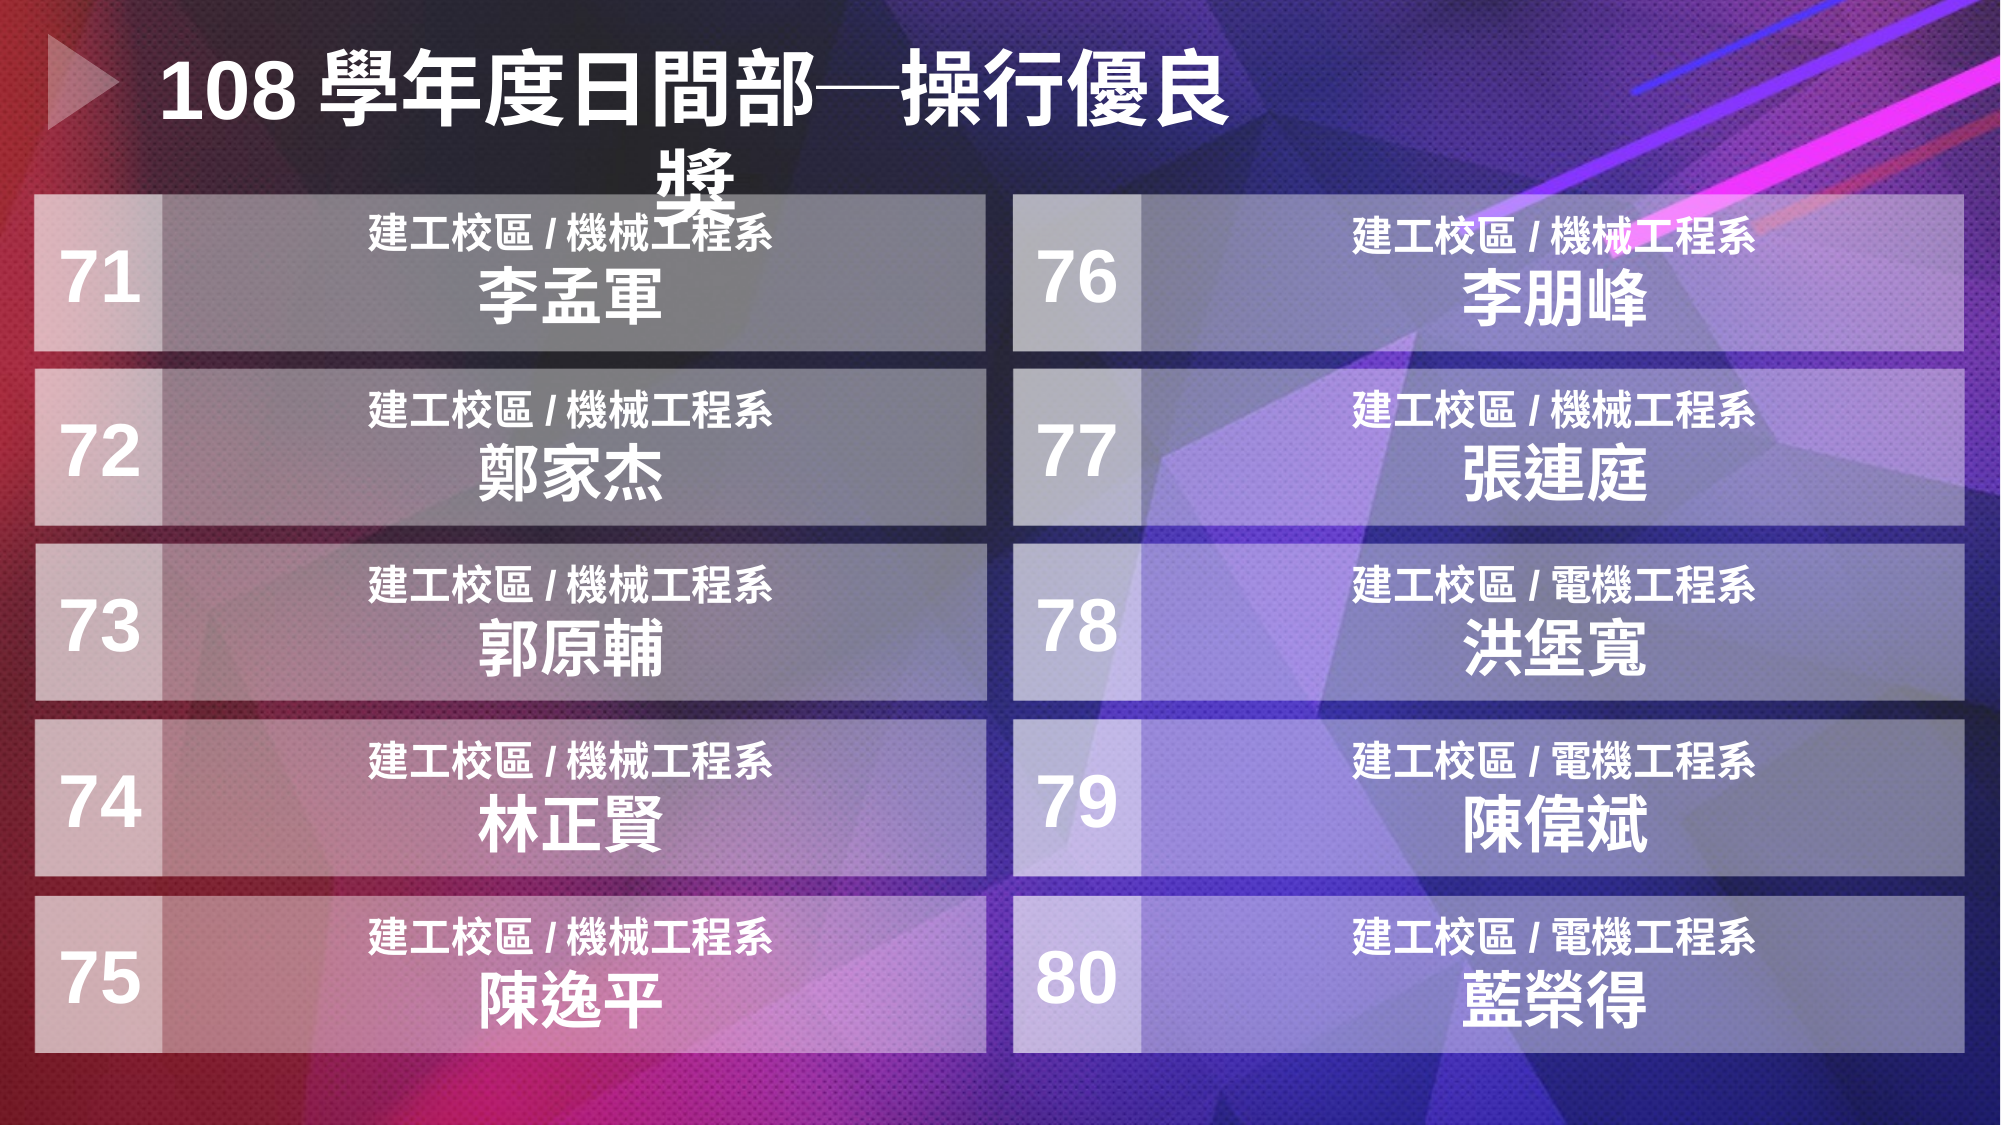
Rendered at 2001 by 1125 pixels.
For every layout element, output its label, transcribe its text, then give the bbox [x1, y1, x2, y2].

text_box [34, 895, 163, 1054]
text_box [1012, 193, 1143, 352]
text_box 建工校區/電機工程系 陳偉斌 [1160, 727, 1950, 867]
text_box [163, 718, 987, 877]
picture [0, 0, 2001, 1125]
text_box 建工校區/機械工程系 陳逸平 [176, 903, 967, 1044]
text_box [34, 543, 163, 702]
text_box [1142, 895, 1966, 1054]
text_box [33, 193, 163, 352]
text_box [1142, 368, 1966, 527]
text_box 75 [37, 921, 164, 1026]
text_box [163, 368, 987, 527]
text_box 80 [1013, 921, 1142, 1026]
text_box [1142, 718, 1966, 877]
text_box [163, 895, 987, 1054]
text_box 建工校區/機械工程系 林正賢 [176, 727, 967, 867]
text_box 建工校區/電機工程系 洪堡寬 [1160, 551, 1950, 692]
text_box 建工校區/電機工程系 藍榮得 [1160, 903, 1950, 1044]
text_box [1012, 718, 1142, 877]
text_box [1012, 368, 1142, 527]
text_box 建工校區/機械工程系 張連庭 [1160, 376, 1950, 517]
text_box [163, 543, 988, 702]
text_box 71 [37, 219, 164, 325]
text_box 建工校區/機械工程系 李朋峰 [1160, 202, 1950, 342]
text_box [1012, 543, 1142, 702]
text_box 建工校區/機械工程系 郭原輔 [176, 551, 967, 692]
text_box 79 [1013, 744, 1142, 850]
text_box [1143, 193, 1965, 352]
text_box [46, 31, 119, 132]
text_box 74 [37, 744, 164, 850]
text_box [163, 244, 987, 352]
text_box 78 [1013, 569, 1142, 674]
text_box 108學年度日間部─操行優良獎 [119, 28, 1272, 244]
text_box [1142, 543, 1966, 702]
text_box [34, 368, 163, 527]
text_box 72 [37, 394, 164, 499]
text_box 建工校區/機械工程系 鄭家杰 [176, 376, 967, 517]
text_box [1012, 895, 1142, 1054]
text_box 73 [37, 569, 164, 674]
text_box 77 [1013, 394, 1142, 499]
text_box [34, 718, 163, 877]
text_box 76 [1013, 219, 1142, 325]
text_box 建工校區/機械工程系 李孟軍 [176, 244, 967, 340]
